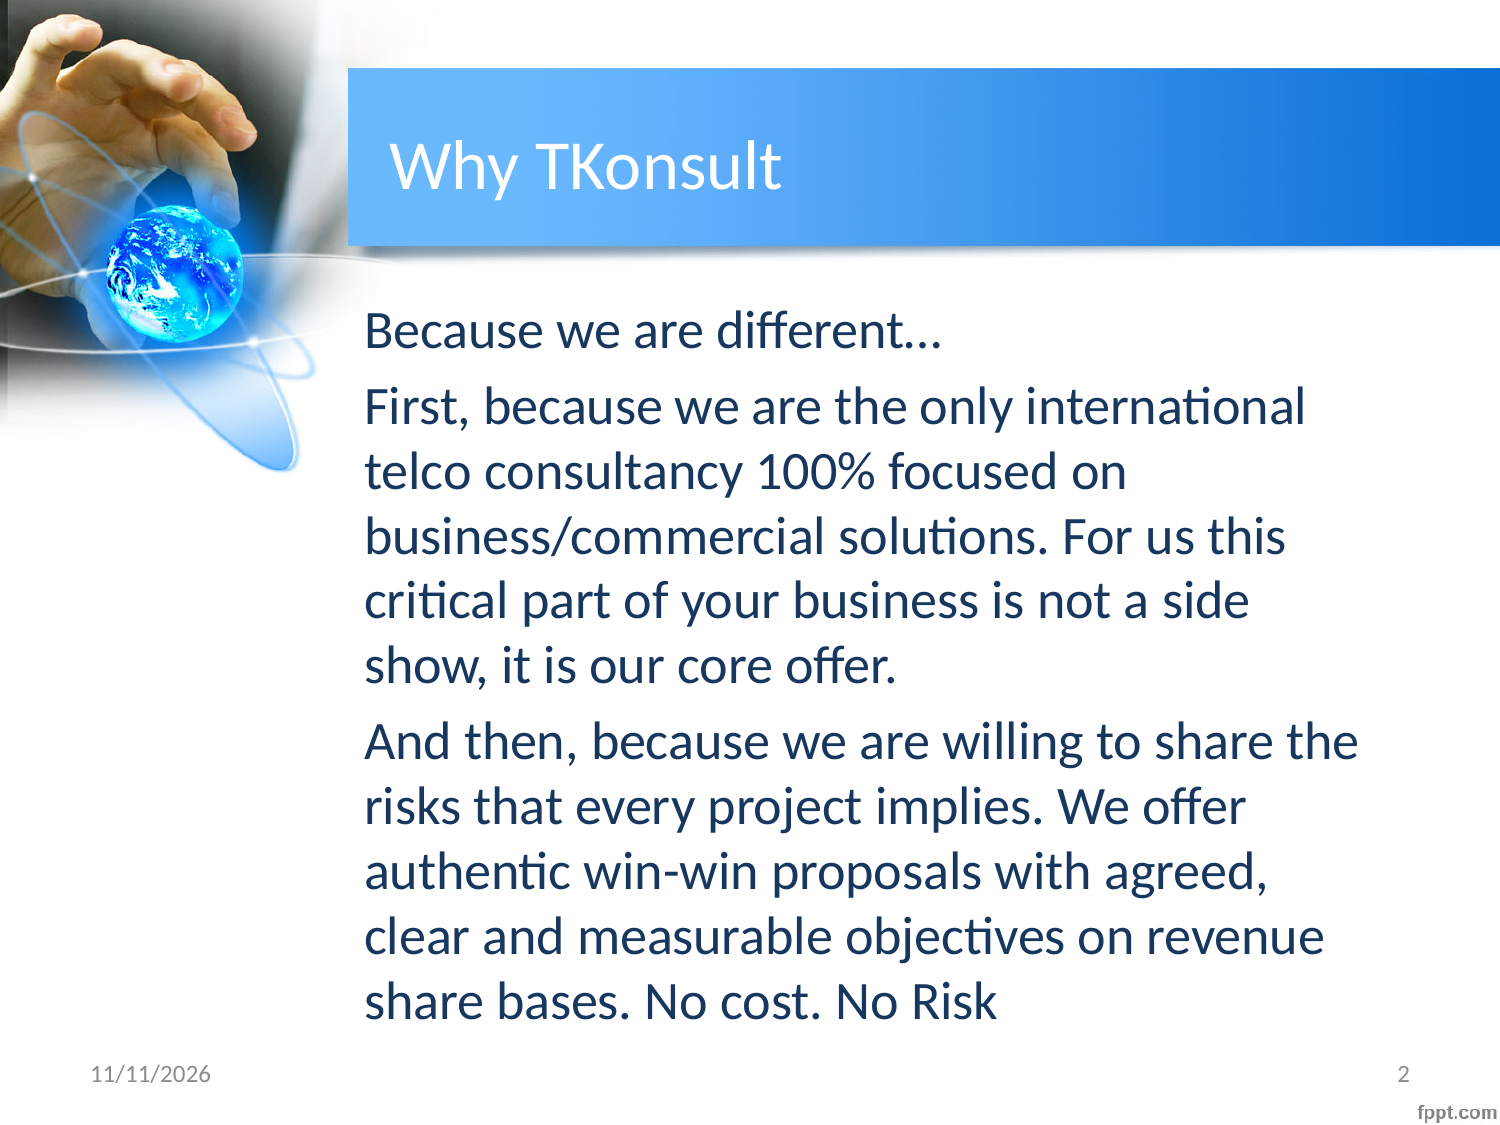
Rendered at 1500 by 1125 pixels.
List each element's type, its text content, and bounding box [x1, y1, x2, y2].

picture [0, 0, 1500, 1125]
list Because we are different… First, because we are the only international telco consultancy 100% focused on business/commercial solutions. For us this critical part of your business is not a side show, it is our core offer. And then, because we are willing to share the risks that every project implies. We offer authentic win-win proposals with agreed, clear and measurable objectives on revenue share bases. No cost. No Risk [349, 286, 1402, 1039]
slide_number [75, 1042, 425, 1103]
title Why TKonsult [374, 111, 1452, 212]
slide_number 2 [1074, 1042, 1425, 1103]
